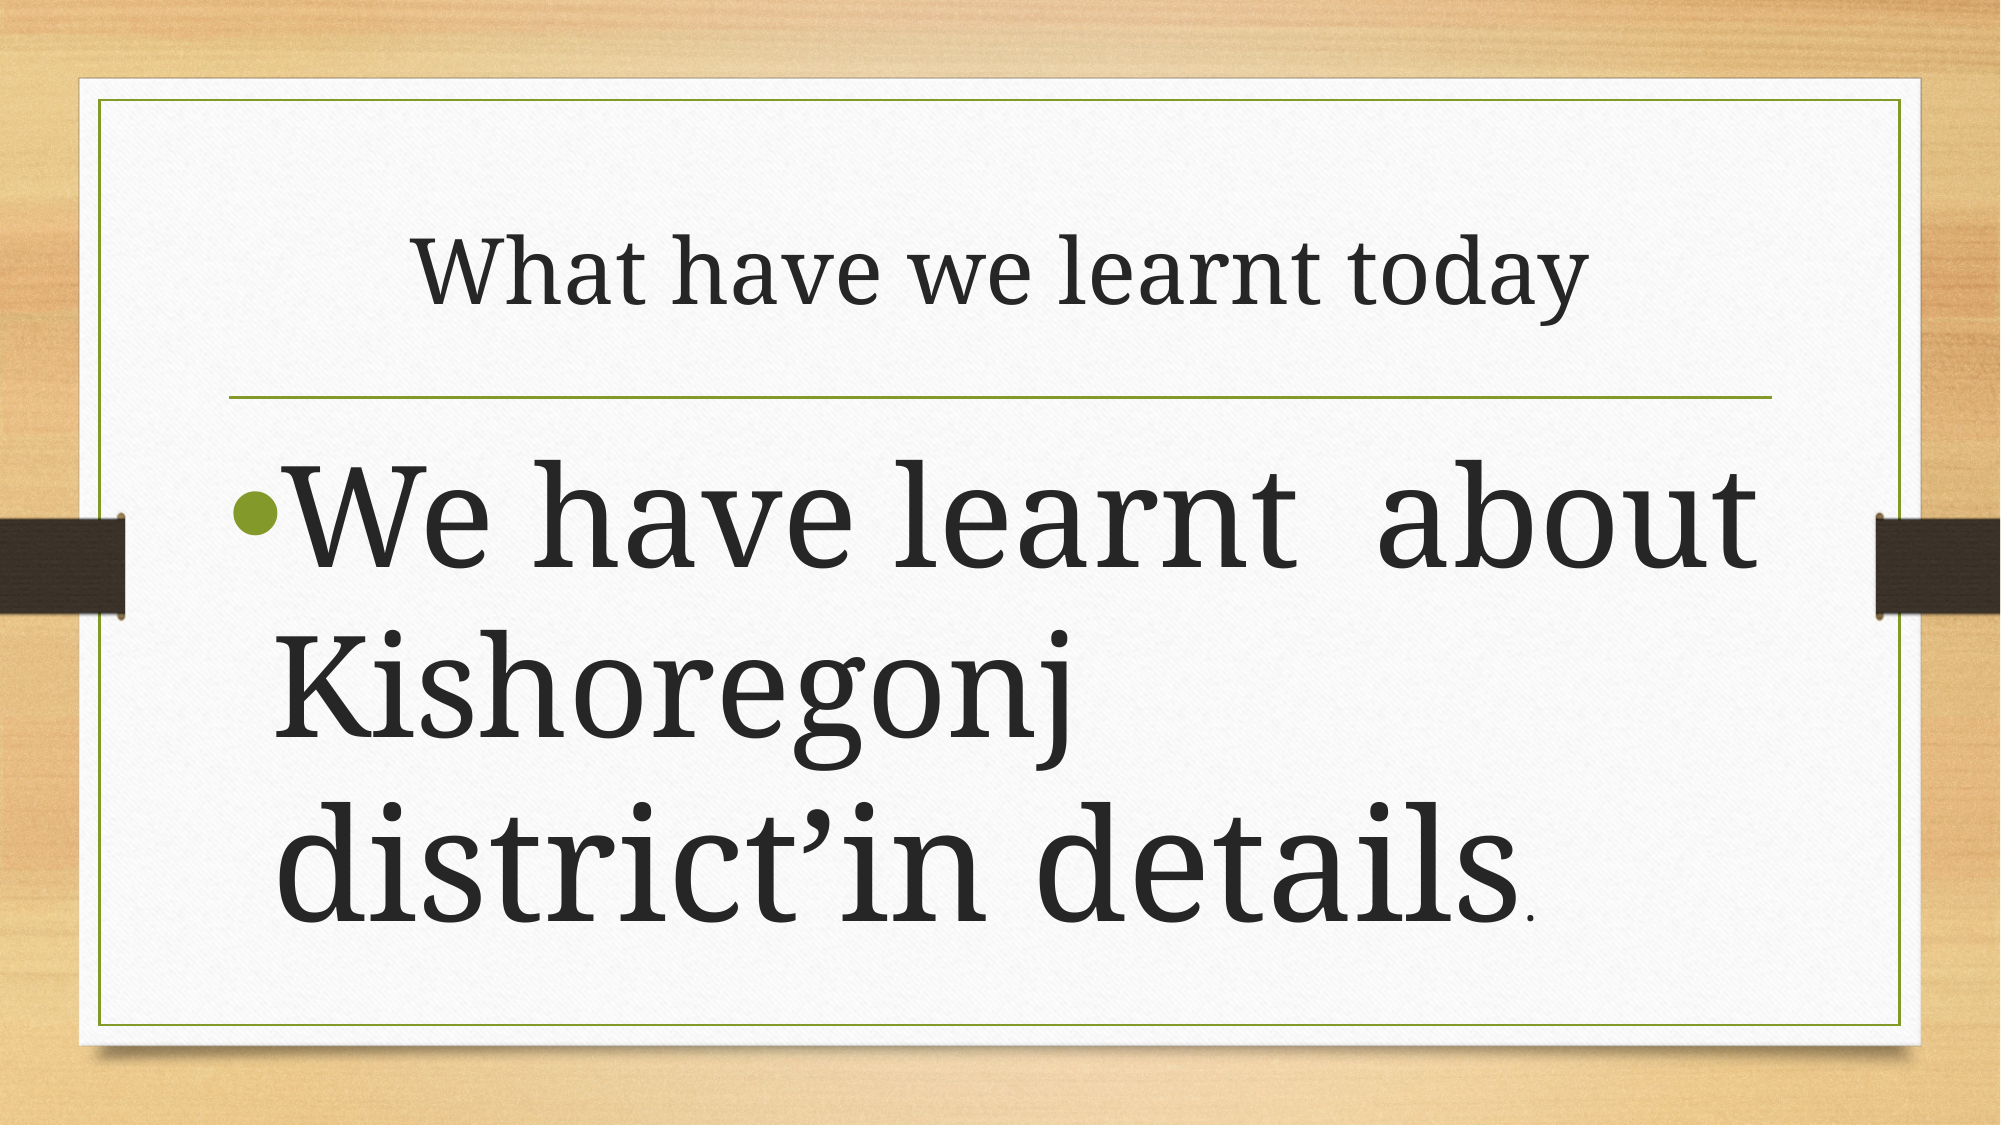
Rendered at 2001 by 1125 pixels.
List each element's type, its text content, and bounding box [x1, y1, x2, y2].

title What have we learnt today [212, 161, 1788, 375]
picture [0, 0, 2001, 1125]
list We have learnt about Kishoregonj district’in details. [212, 419, 1788, 964]
